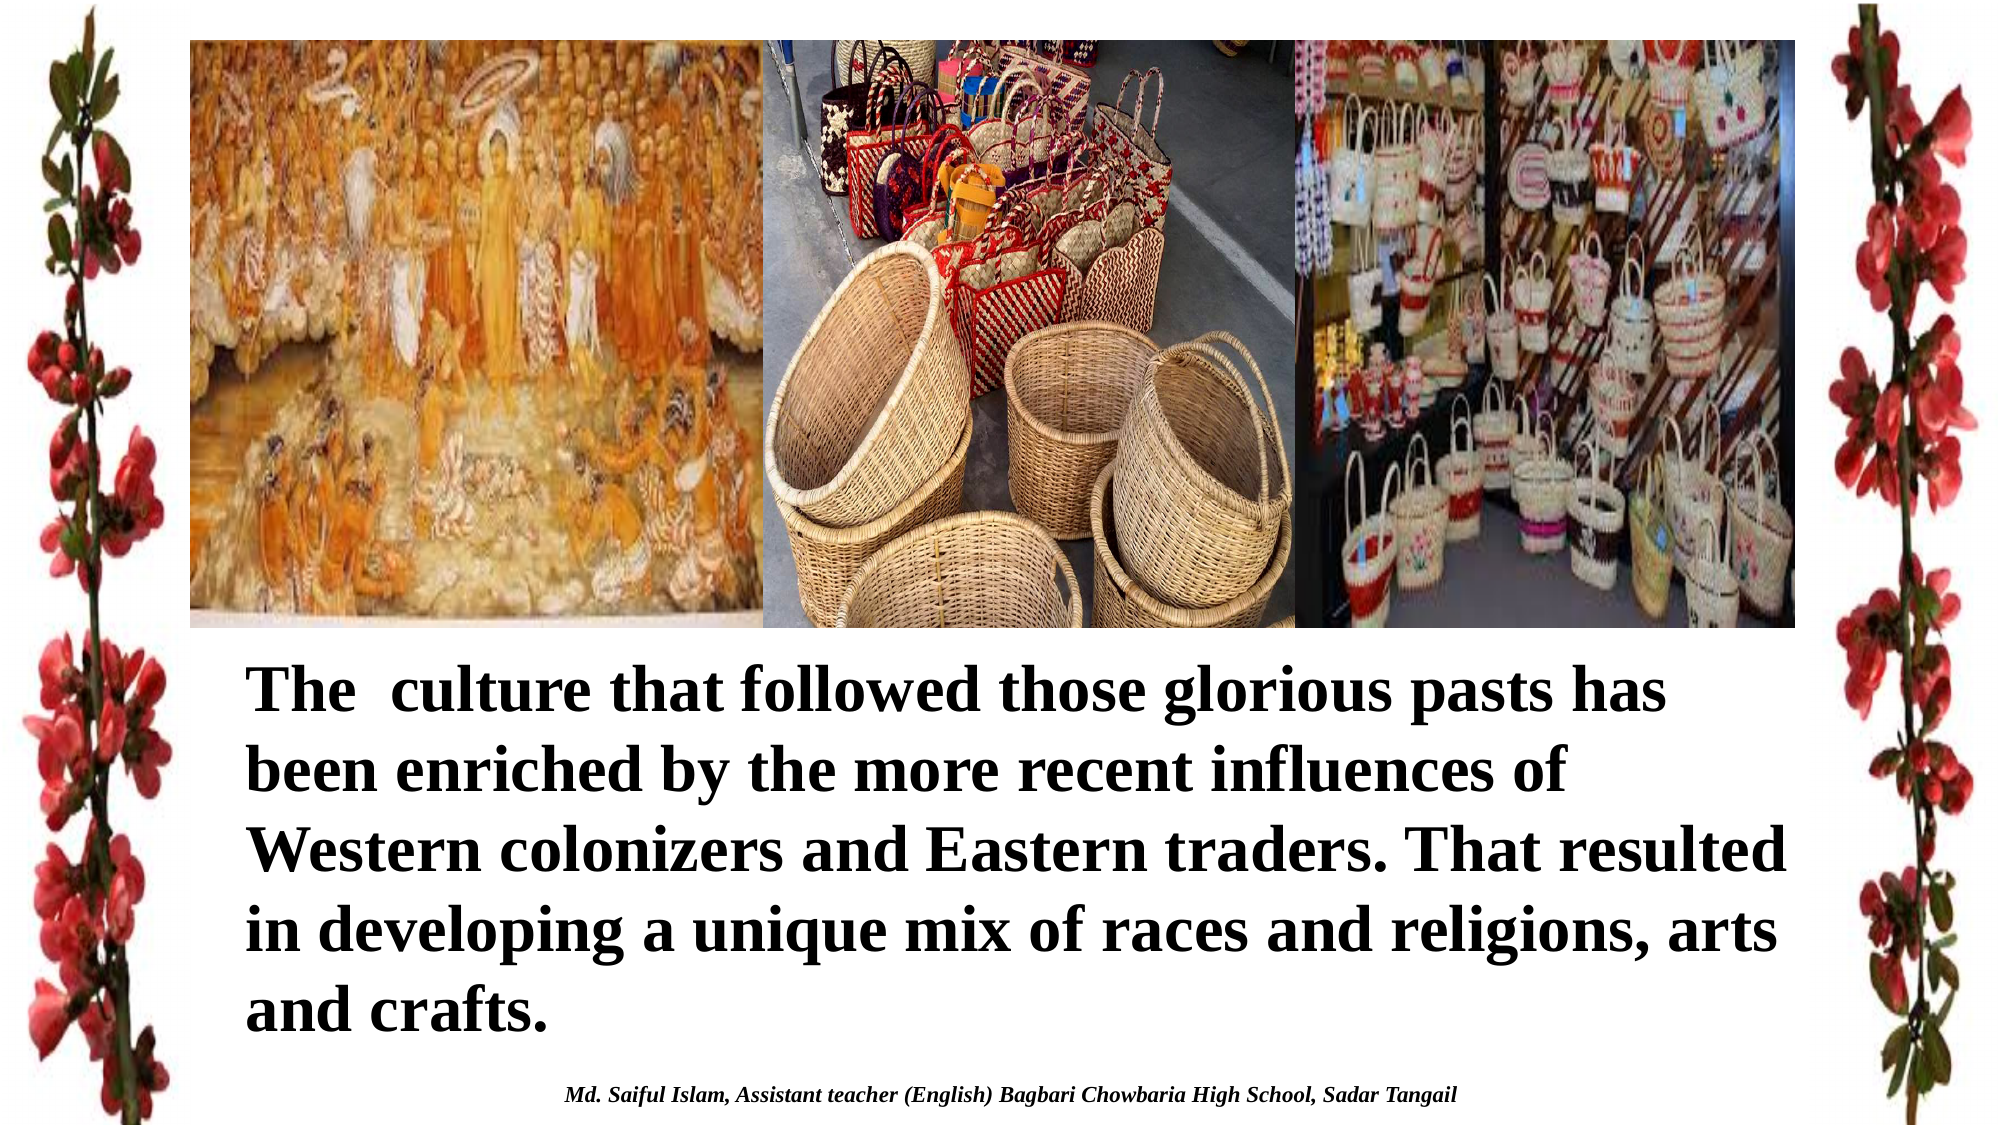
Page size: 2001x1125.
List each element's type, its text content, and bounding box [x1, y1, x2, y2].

text_box Md. Saiful Islam, Assistant teacher (English) Bagbari Chowbaria High School, Sadar Tangail [549, 1072, 1500, 1115]
picture [0, 5, 2000, 1125]
text_box The culture that followed those glorious pasts has been enriched by the more recent influences of Western colonizers and Eastern traders. That resulted in developing a unique mix of races and religions, arts and crafts. [230, 637, 1820, 1053]
